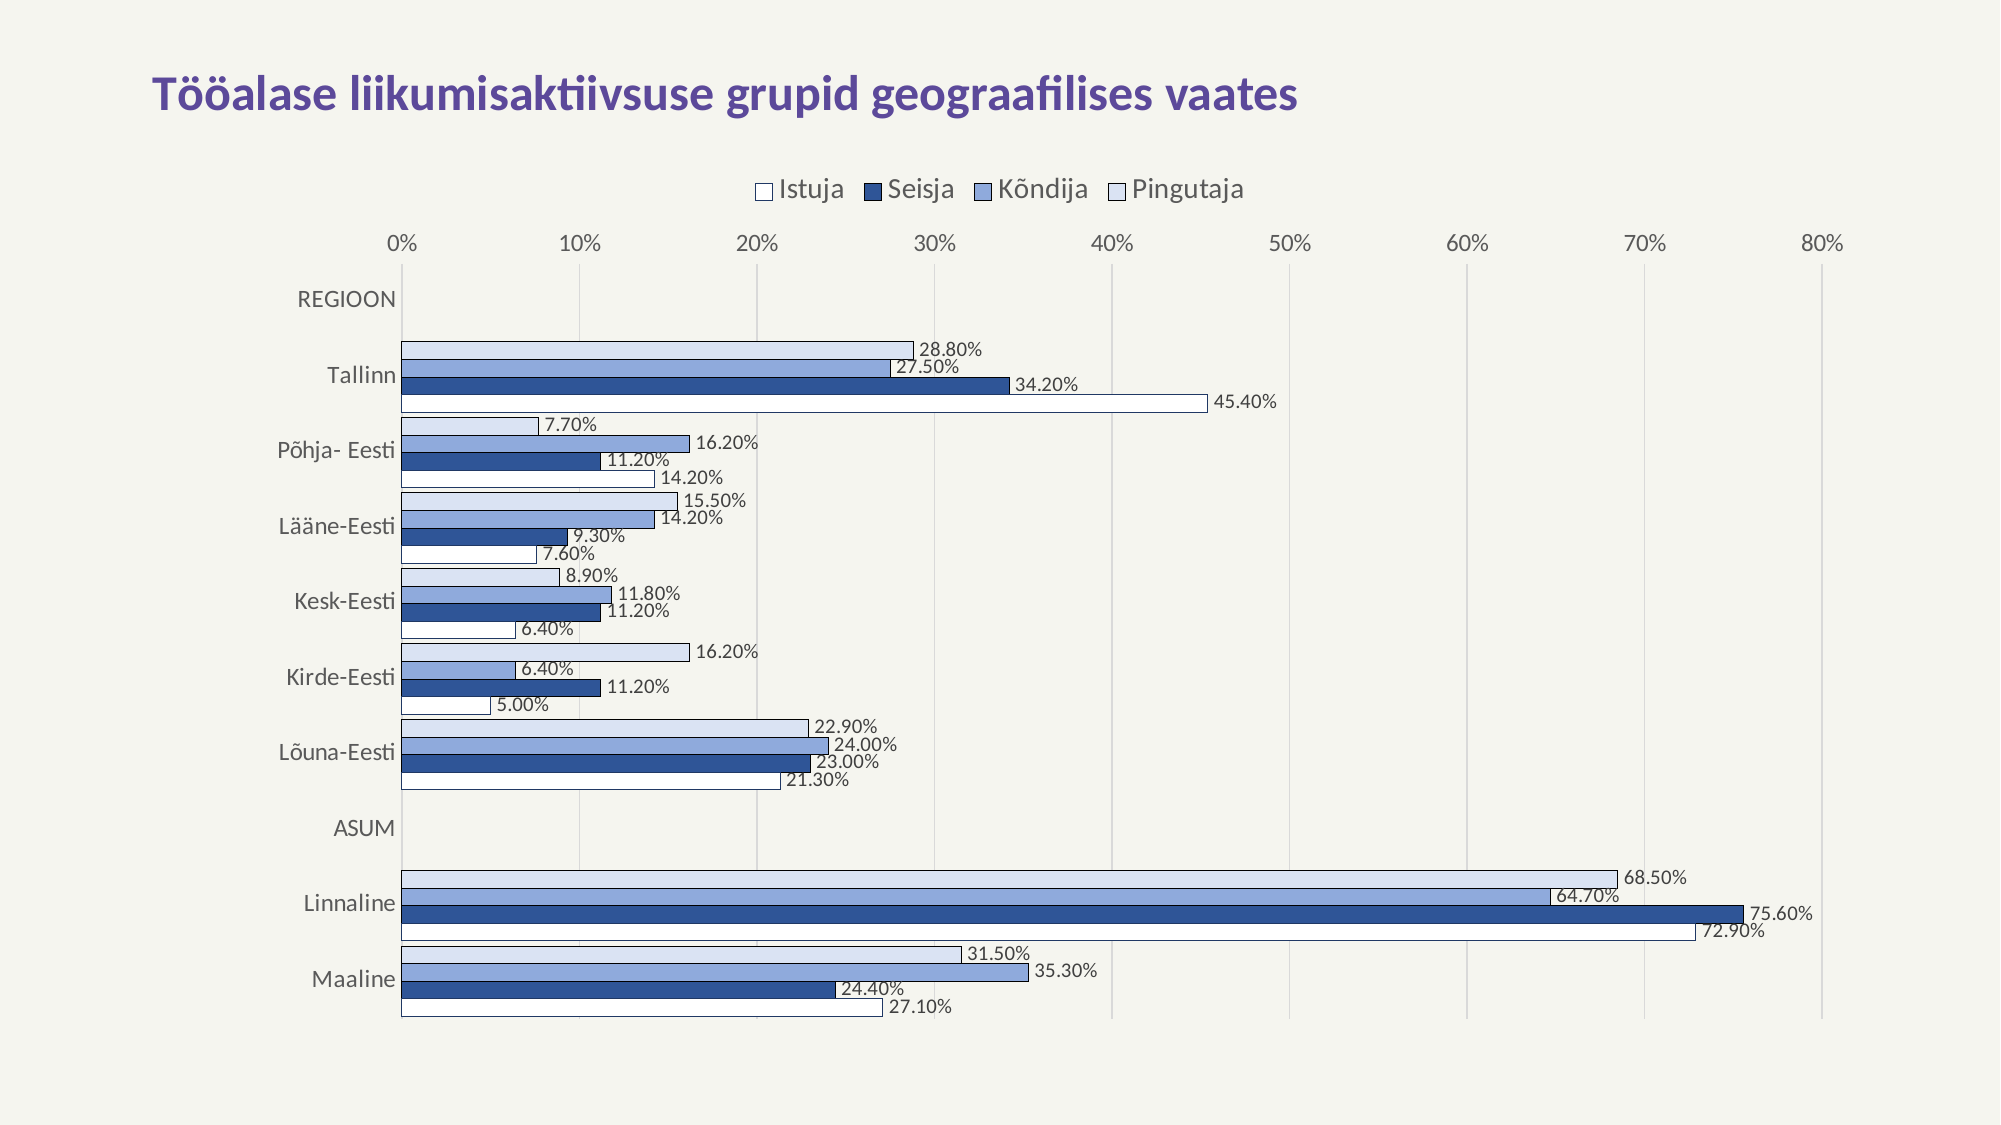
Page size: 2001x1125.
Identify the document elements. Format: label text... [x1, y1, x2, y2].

title Tööalase liikumisaktiivsuse grupid geograafilises vaates [137, 59, 1863, 146]
chart [137, 160, 1863, 1028]
